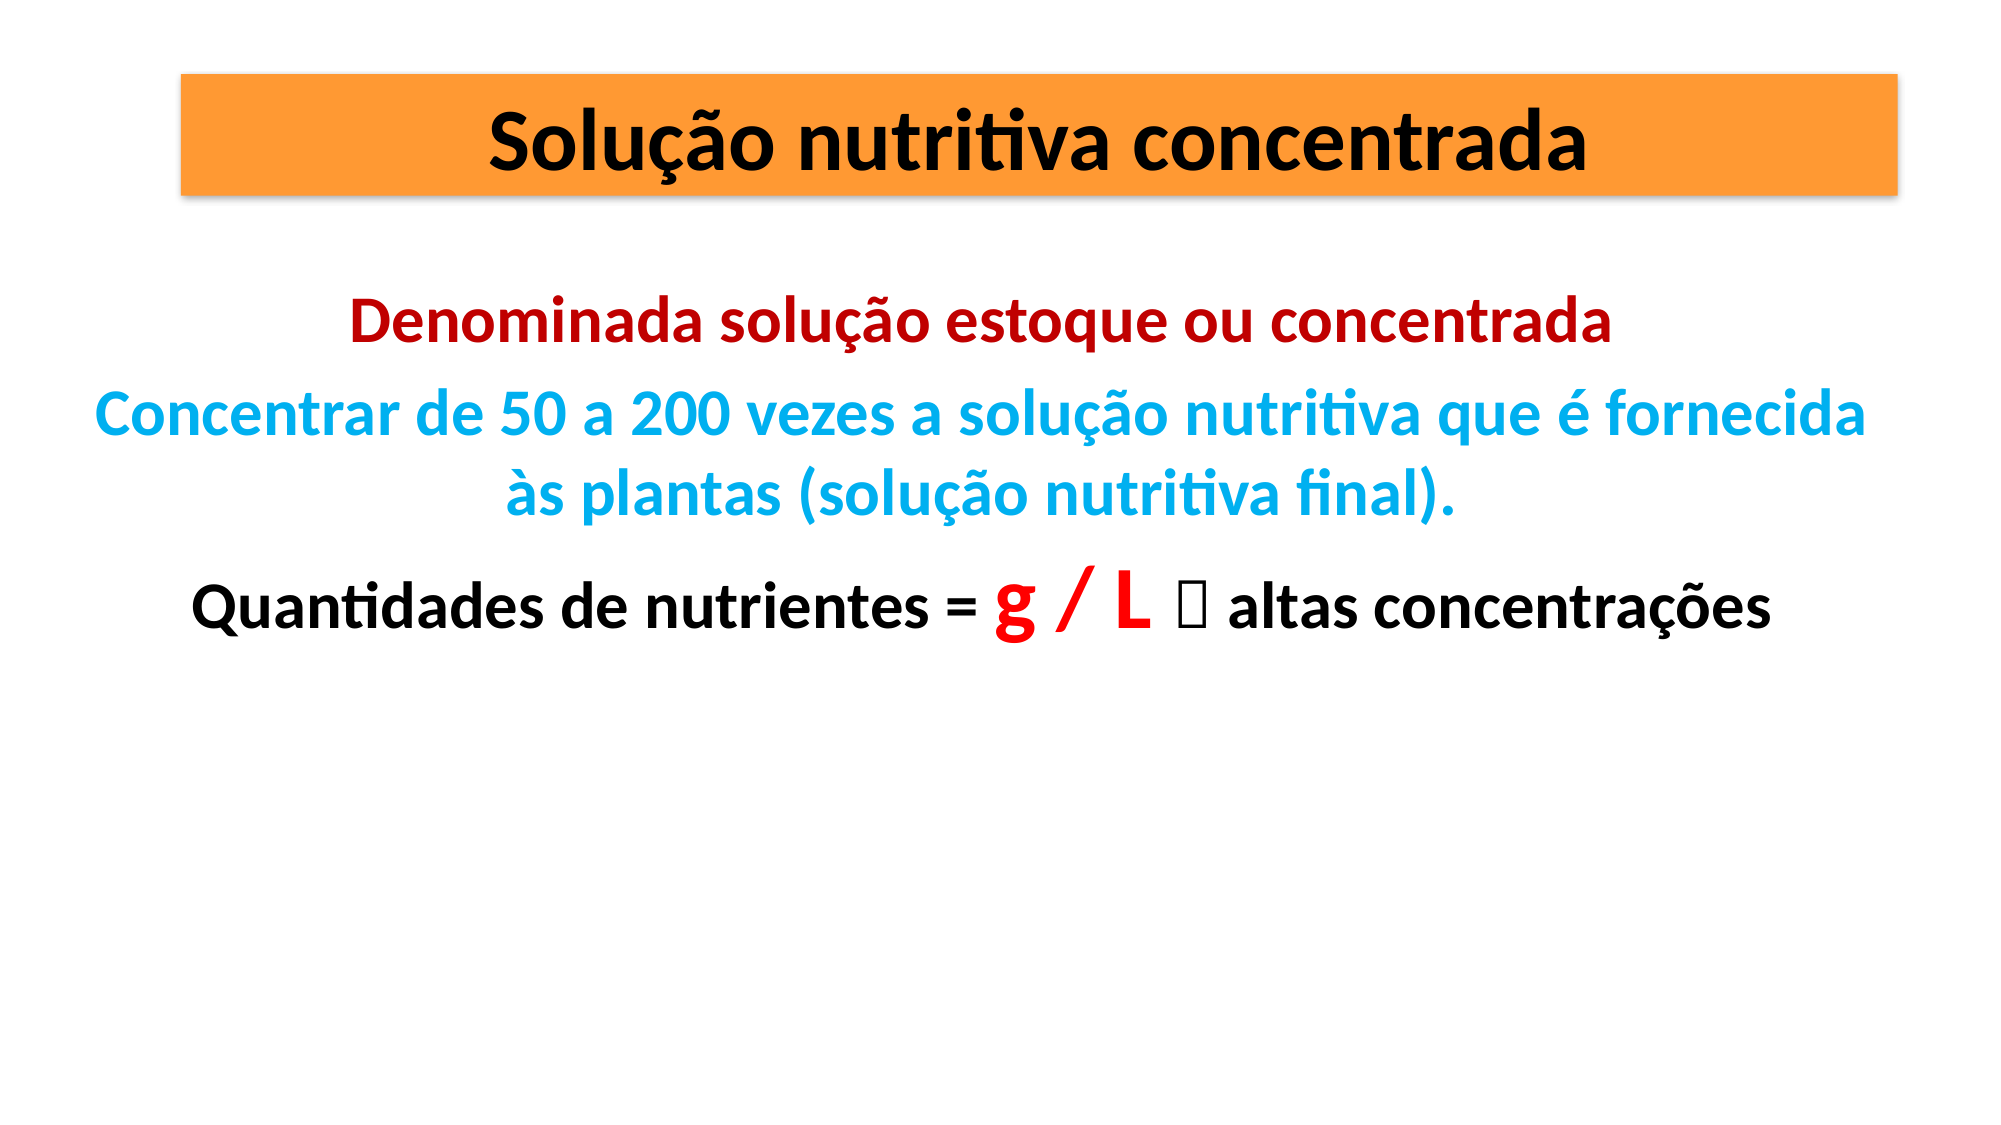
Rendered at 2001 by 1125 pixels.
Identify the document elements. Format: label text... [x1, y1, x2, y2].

text_box Solução nutritiva concentrada [180, 74, 1898, 196]
text_box Denominada solução estoque ou concentrada Concentrar de 50 a 200 vezes a solução nutritiva que é fornecida às plantas (solução nutritiva final). Quantidades de nutrientes = g / L  altas concentrações [66, 245, 1898, 771]
